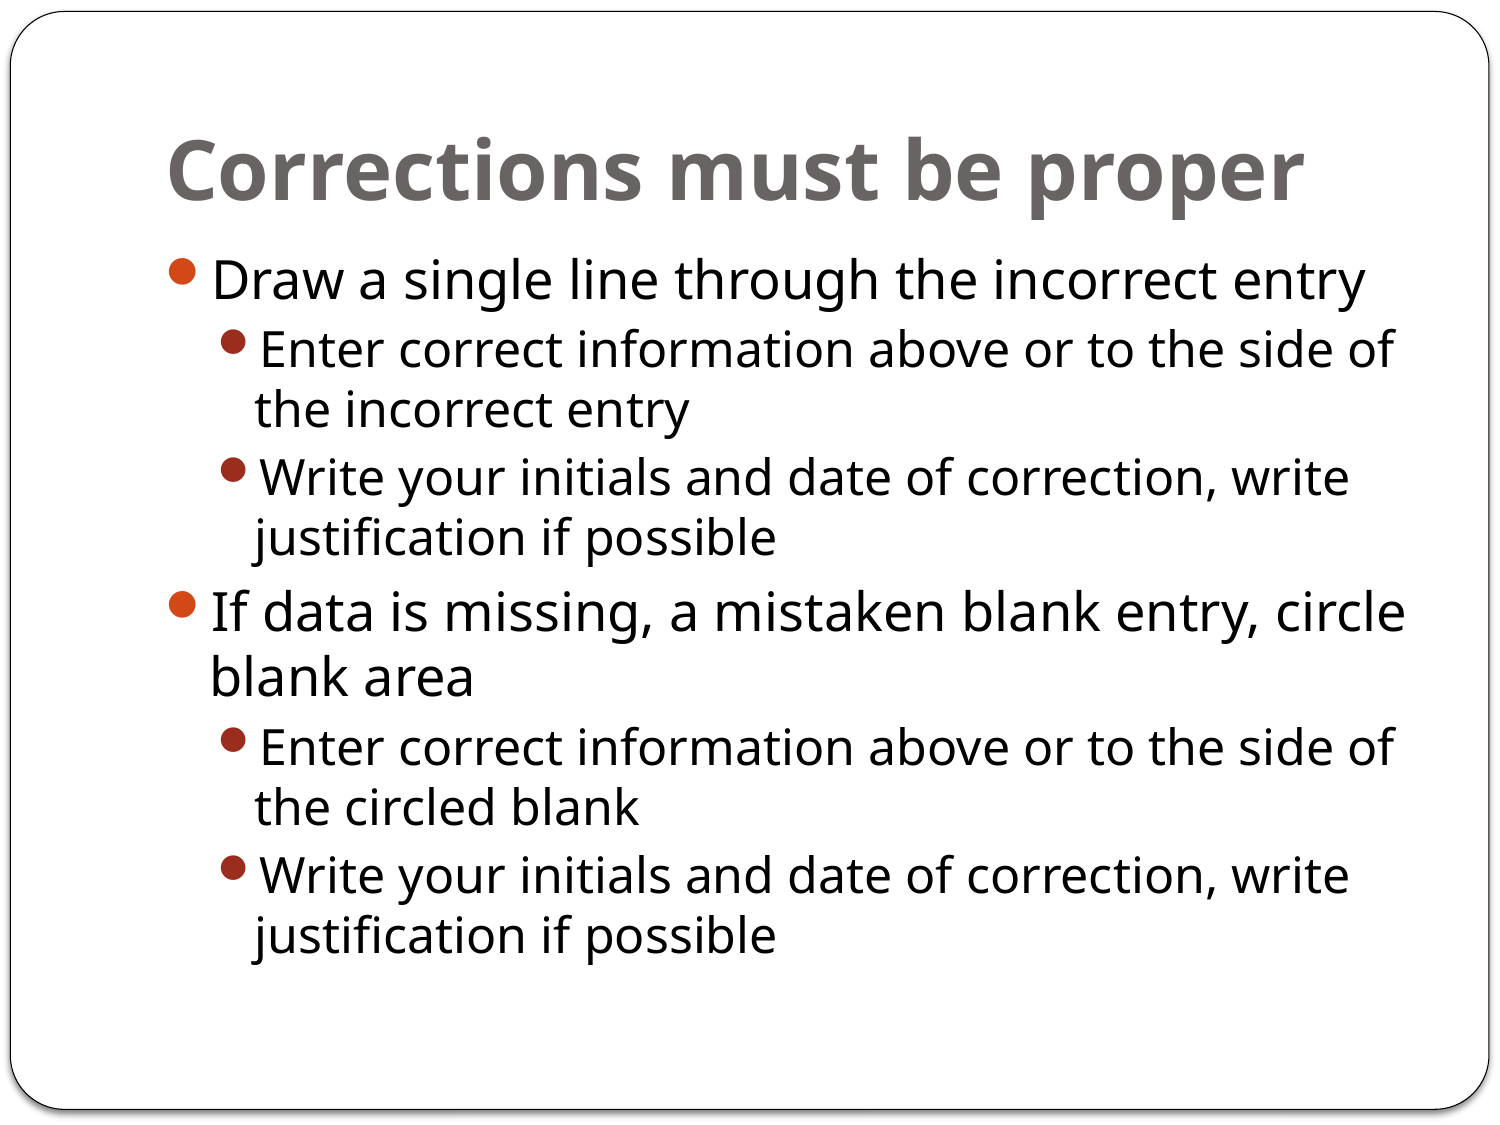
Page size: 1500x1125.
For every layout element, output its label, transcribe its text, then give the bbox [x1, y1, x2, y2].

list Draw a single line through the incorrect entry Enter correct information above or to the side of the incorrect entry Write your initials and date of correction, write justification if possible If data is missing, a mistaken blank entry, circle blank area Enter correct information above or to the side of the circled blank Write your initials and date of correction, write justification if possible [150, 237, 1425, 988]
title Corrections must be proper [150, 45, 1425, 233]
